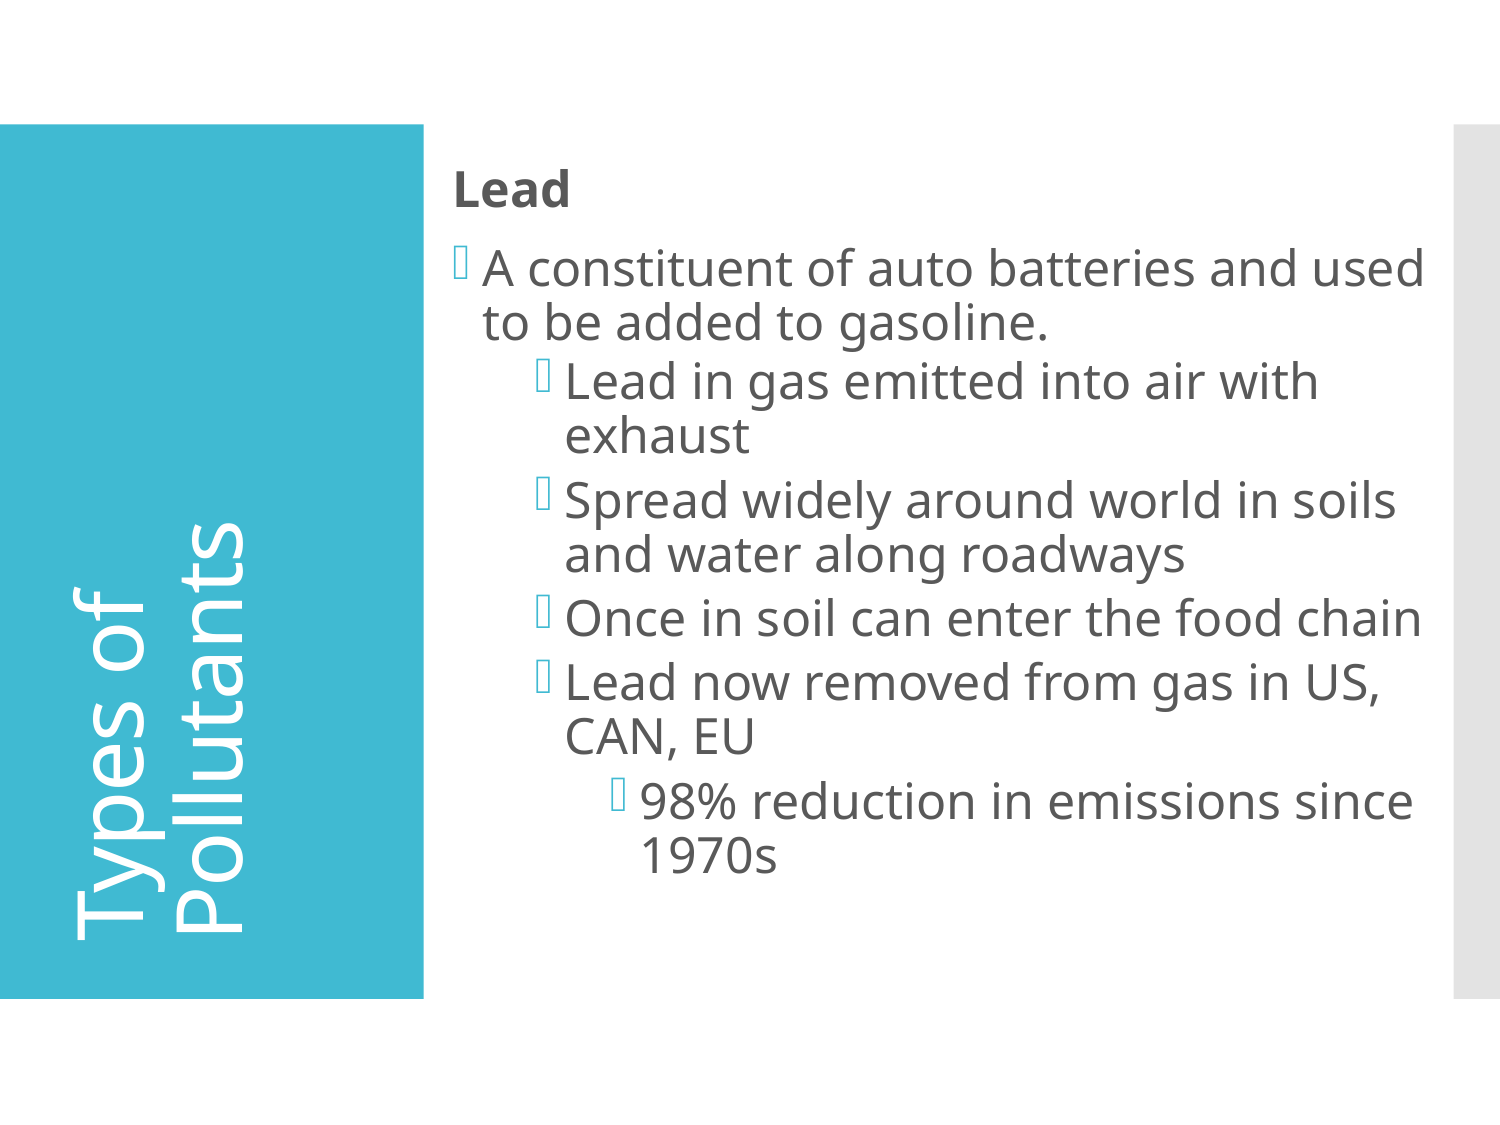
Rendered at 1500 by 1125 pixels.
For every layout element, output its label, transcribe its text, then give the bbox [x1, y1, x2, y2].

list Lead A constituent of auto batteries and used to be added to gasoline. Lead in gas emitted into air with exhaust Spread widely around world in soils and water along roadways Once in soil can enter the food chain Lead now removed from gas in US, CAN, EU 98% reduction in emissions since 1970s [437, 141, 1463, 982]
title Types of Pollutants [24, 175, 302, 957]
